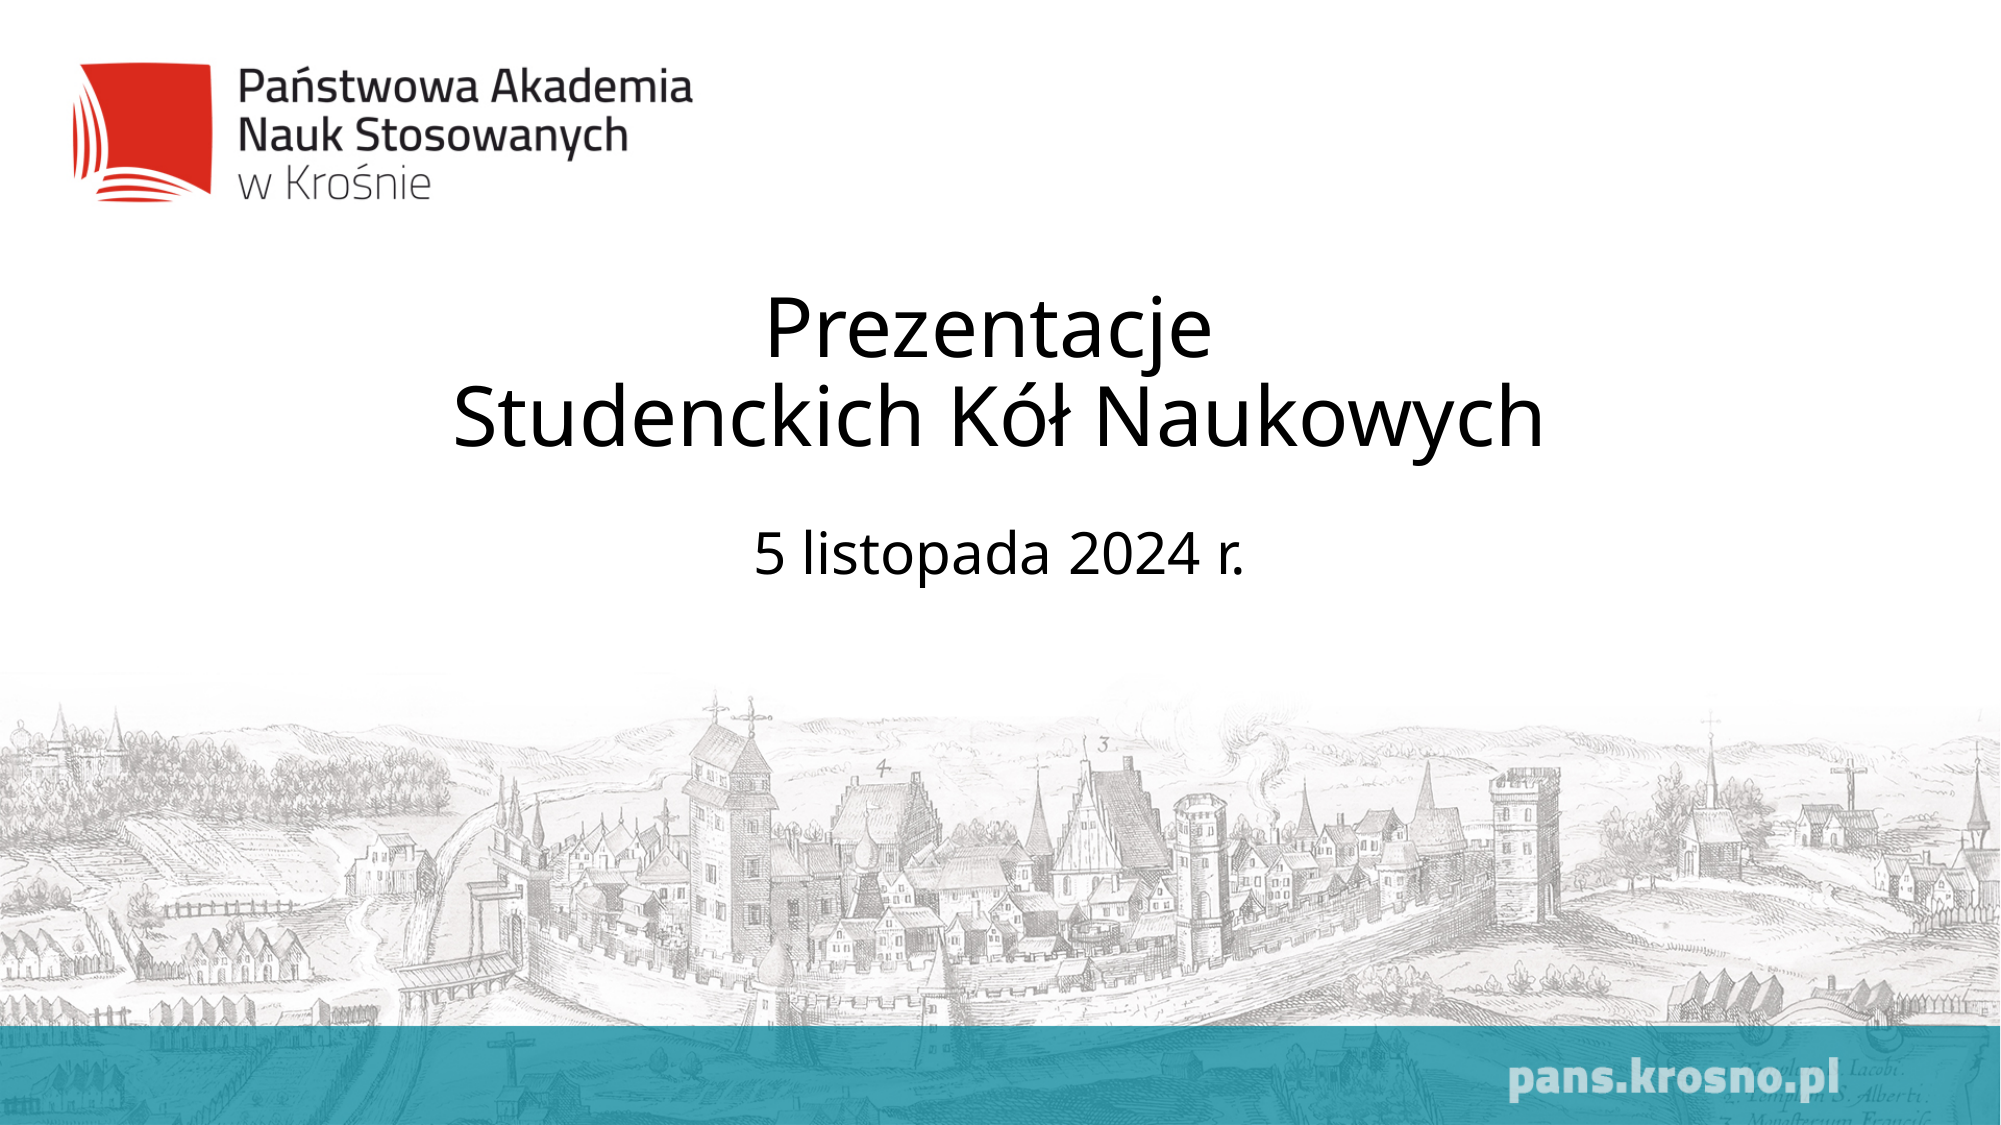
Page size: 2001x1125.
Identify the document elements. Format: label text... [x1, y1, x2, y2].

title Prezentacje Studenckich Kół Naukowych [137, 254, 1863, 496]
picture [0, 0, 2001, 1125]
list 5 listopada 2024 r. [137, 516, 1863, 693]
